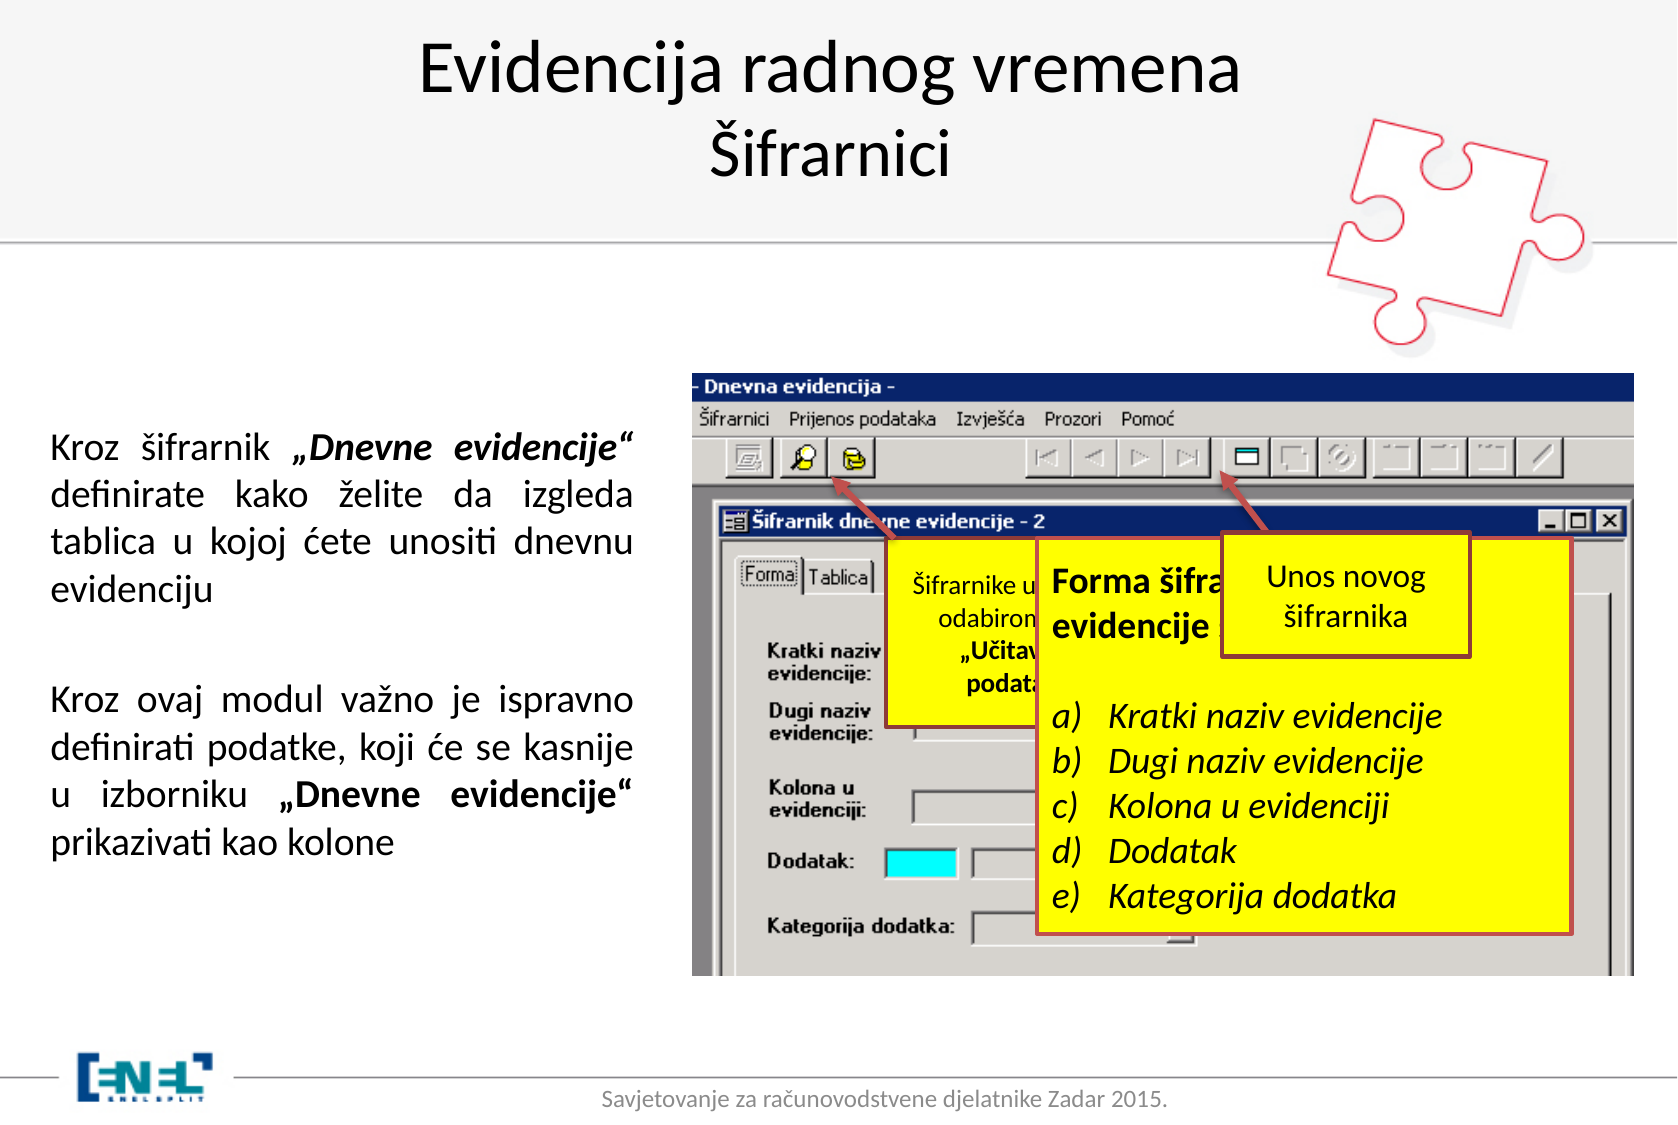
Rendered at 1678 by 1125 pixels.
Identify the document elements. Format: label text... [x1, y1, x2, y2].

title Evidencija radnog vremena Šifrarnici [76, 9, 1586, 198]
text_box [1219, 470, 1267, 533]
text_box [830, 476, 895, 539]
picture [0, 0, 1678, 1125]
list Kroz šifrarnik „Dnevne evidencije“ definirate kako želite da izgleda tablica u kojoj ćete unositi dnevnu evidenciju Kroz ovaj modul važno je ispravno definirati podatke, koji će se kasnije u izborniku „Dnevne evidencije“ prikazivati kao kolone [35, 302, 650, 976]
